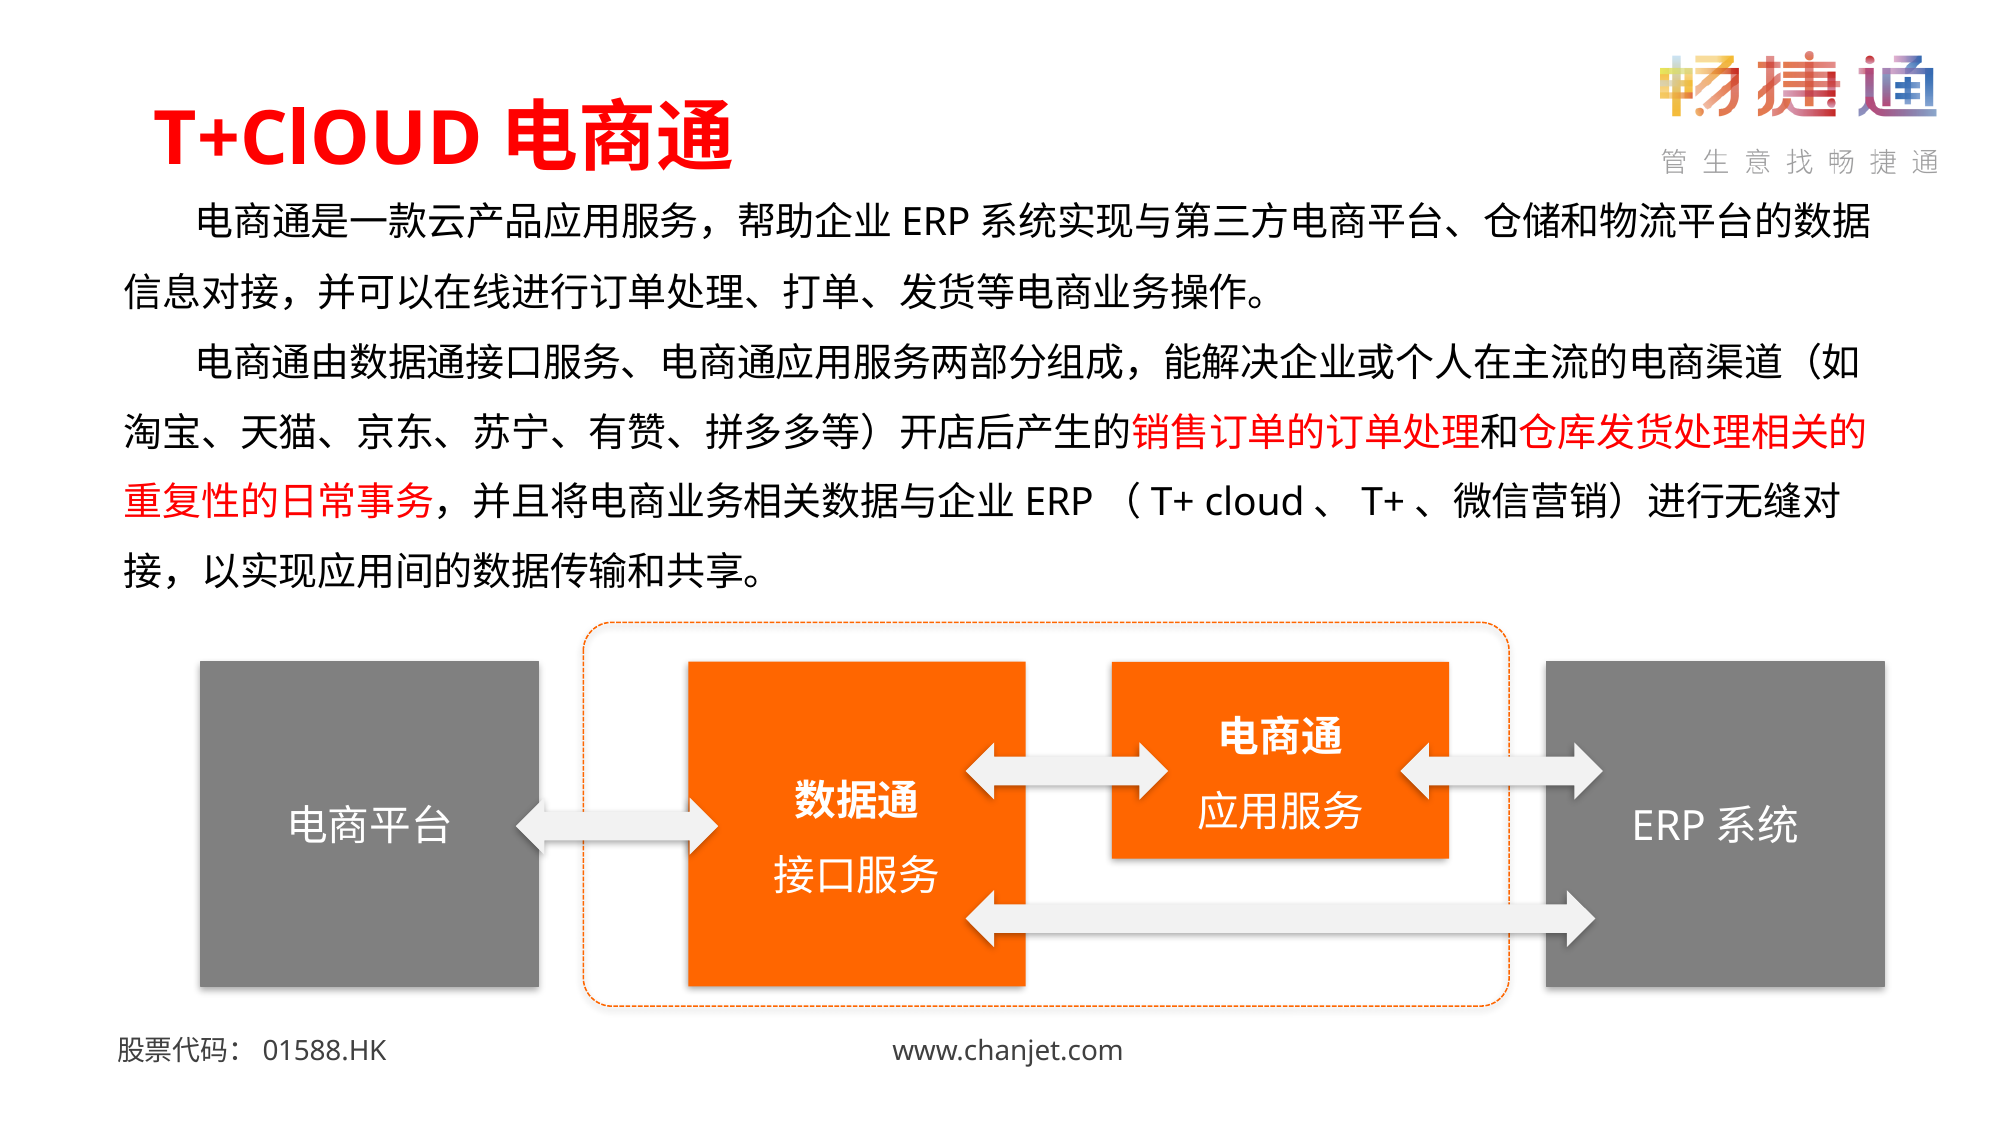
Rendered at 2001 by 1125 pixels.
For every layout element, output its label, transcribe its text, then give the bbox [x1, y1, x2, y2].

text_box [200, 622, 1885, 1007]
text_box T+ClOUD电商通 [138, 33, 1524, 165]
text_box 电商通是一款云产品应用服务，帮助企业ERP系统实现与第三方电商平台、仓储和物流平台的数据信息对接，并可以在线进行订单处理、打单、发货等电商业务操作。 电商通由数据通接口服务、电商通应用服务两部分组成，能解决企业或个人在主流的电商渠道（如淘宝、天猫、京东、苏宁、有赞、拼多多等）开店后产生的销售订单的订单处理和仓库发货处理相关的重复性的日常事务，并且将电商业务相关数据与企业ERP（T+ cloud、T+、微信营销）进行无缝对接，以实现应用间的数据传输和共享。 [109, 156, 1899, 601]
picture [1660, 51, 1937, 200]
